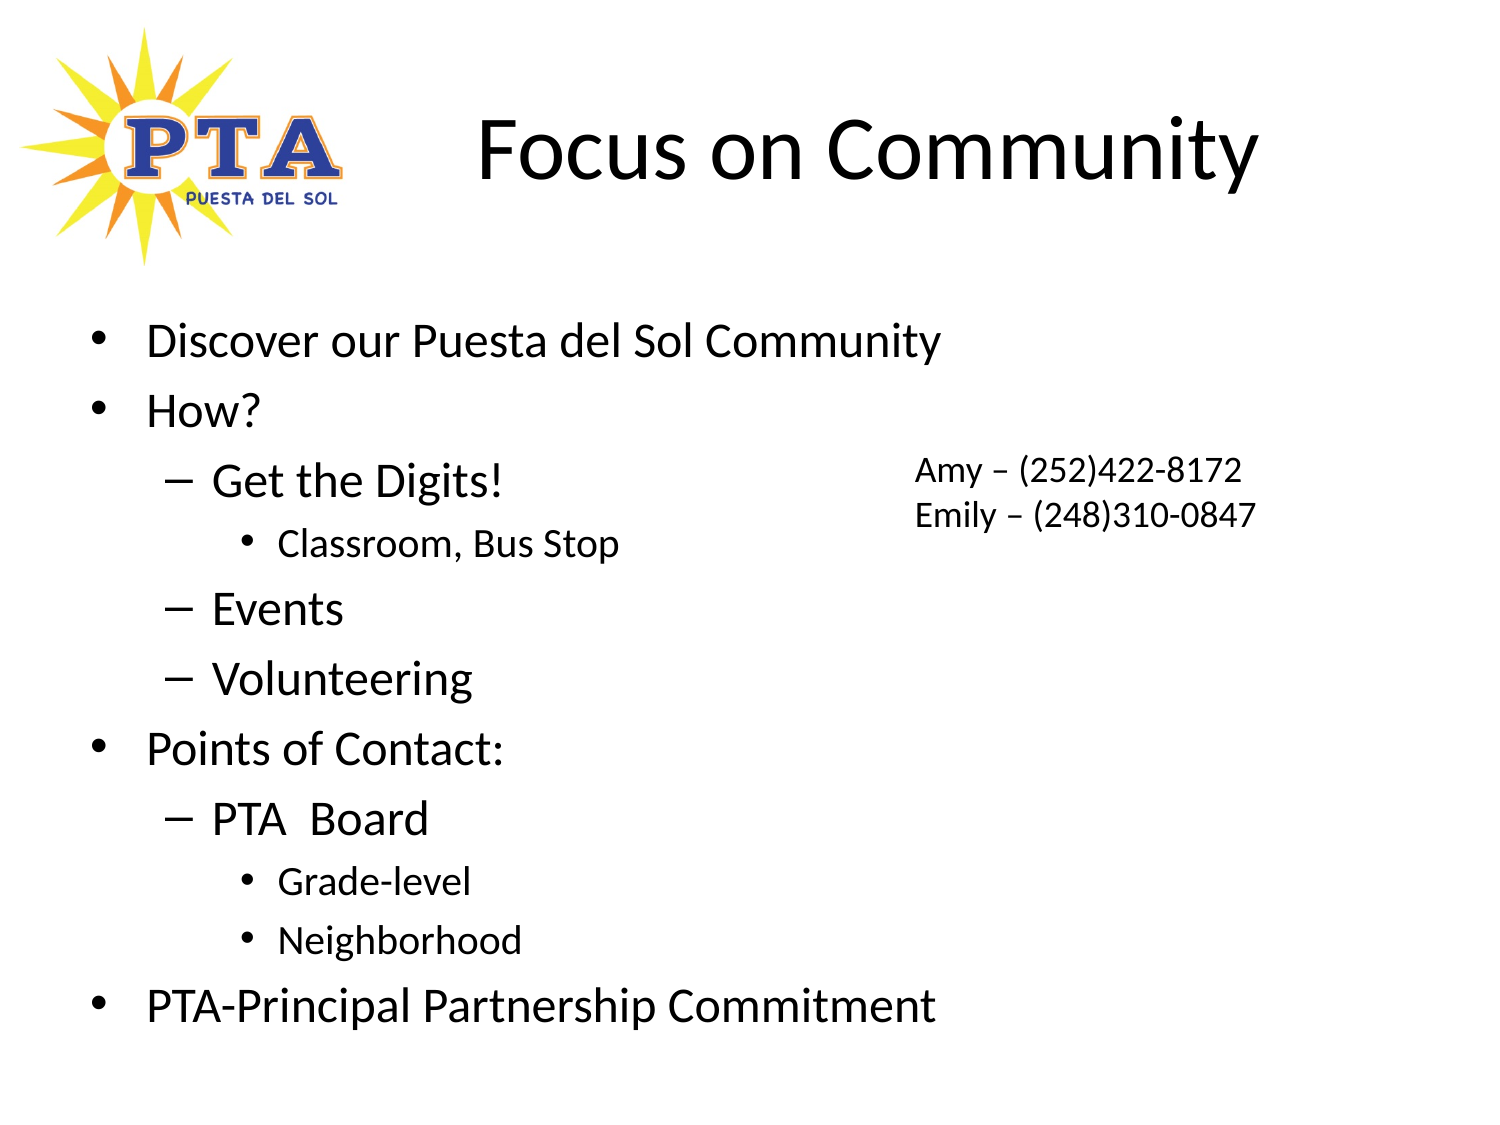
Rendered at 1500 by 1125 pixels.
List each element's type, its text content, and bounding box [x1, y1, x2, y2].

picture [19, 19, 351, 266]
text_box Amy – (252)422-8172 Emily – (248)310-0847 [899, 437, 1338, 543]
list Discover our Puesta del Sol Community How? Get the Digits! Classroom, Bus Stop Events Volunteering Points of Contact: PTA Board Grade-level Neighborhood PTA-Principal Partnership Commitment [75, 299, 1423, 1050]
text_box Focus on Community [355, 54, 1388, 231]
